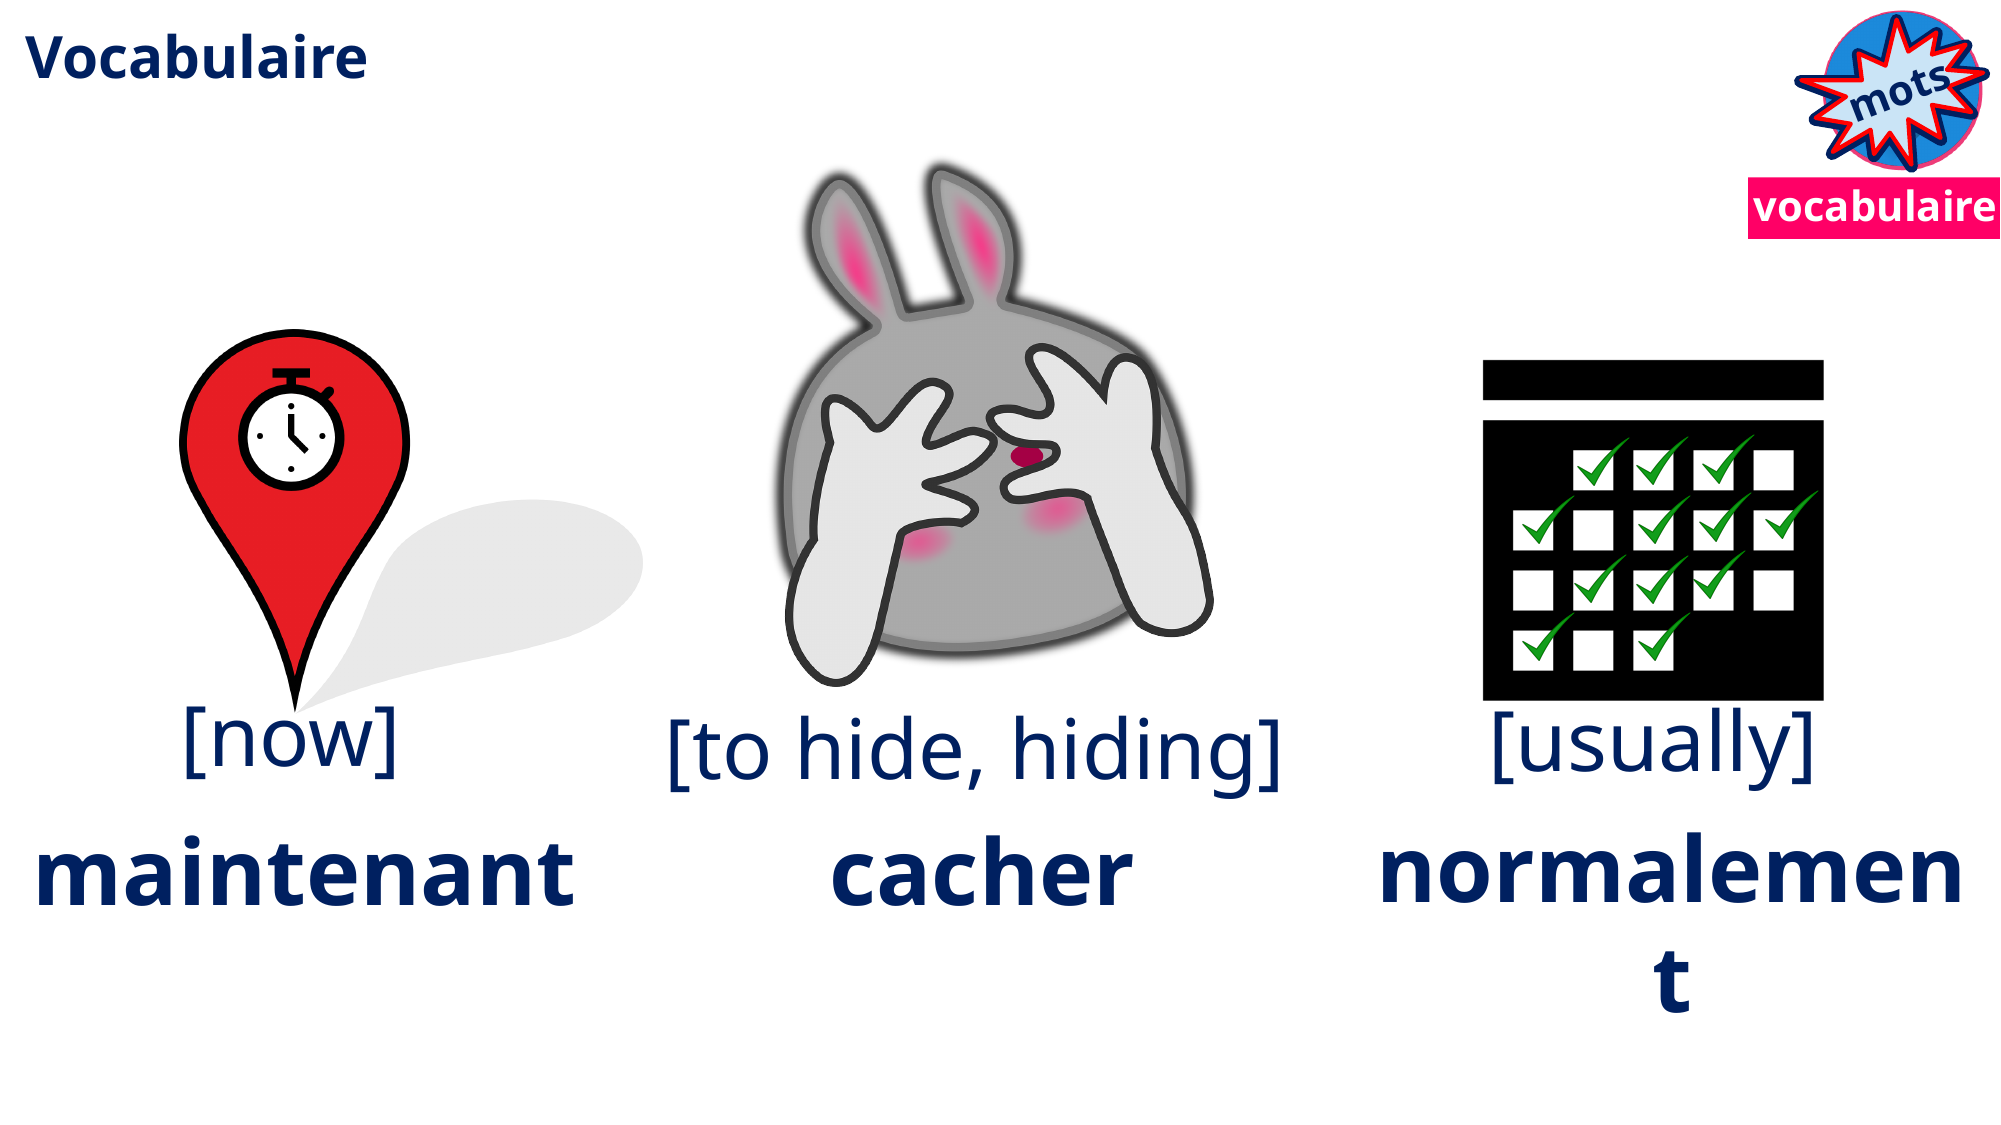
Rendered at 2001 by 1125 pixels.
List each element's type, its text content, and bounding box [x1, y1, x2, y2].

text_box maintenant [0, 806, 610, 931]
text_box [564, 153, 1386, 805]
text_box normalement [1343, 803, 2000, 1039]
text_box cacher [677, 813, 1287, 931]
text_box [103, 329, 559, 792]
picture [1812, 1, 2000, 190]
title vocabulaire [1748, 177, 2000, 239]
text_box mots [1801, 90, 1807, 108]
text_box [1413, 290, 1894, 798]
text_box Vocabulaire [11, 12, 1344, 98]
text_box [1799, 78, 1807, 85]
